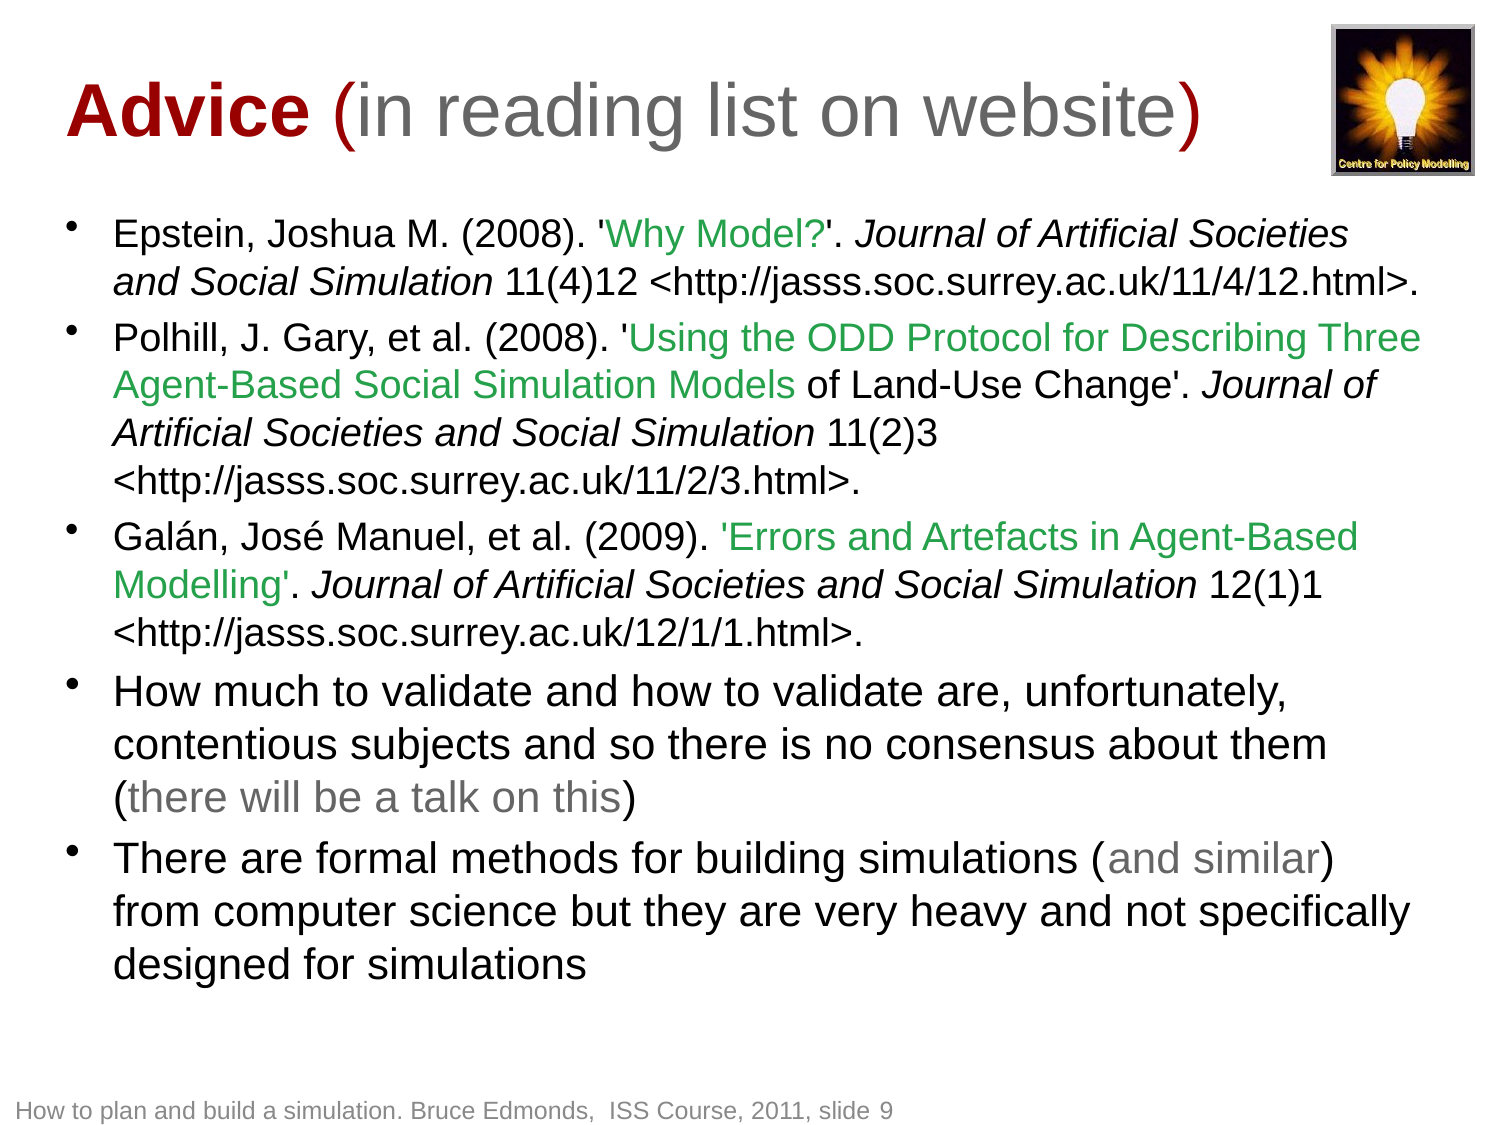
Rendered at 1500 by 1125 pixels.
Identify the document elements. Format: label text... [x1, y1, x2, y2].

title Advice (in reading list on website) [50, 37, 1313, 175]
list Epstein, Joshua M. (2008). 'Why Model?'. Journal of Artificial Societies and Social Simulation 11(4)12 <http://jasss.soc.surrey.ac.uk/11/4/12.html>. Polhill, J. Gary, et al. (2008). 'Using the ODD Protocol for Describing Three Agent-Based Social Simulation Models of Land-Use Change'. Journal of Artificial Societies and Social Simulation 11(2)3 <http://jasss.soc.surrey.ac.uk/11/2/3.html>. Galán, José Manuel, et al. (2009). 'Errors and Artefacts in Agent-Based Modelling'. Journal of Artificial Societies and Social Simulation 12(1)1 <http://jasss.soc.surrey.ac.uk/12/1/1.html>. How much to validate and how to validate are, unfortunately, contentious subjects and so there is no consensus about them (there will be a talk on this) There are formal methods for building simulations (and similar) from computer science but they are very heavy and not specifically designed for simulations [50, 200, 1438, 1050]
footer How to plan and build a simulation. Bruce Edmonds, ISS Course, 2011, slide 9 [0, 1093, 1500, 1125]
picture [1331, 24, 1475, 176]
